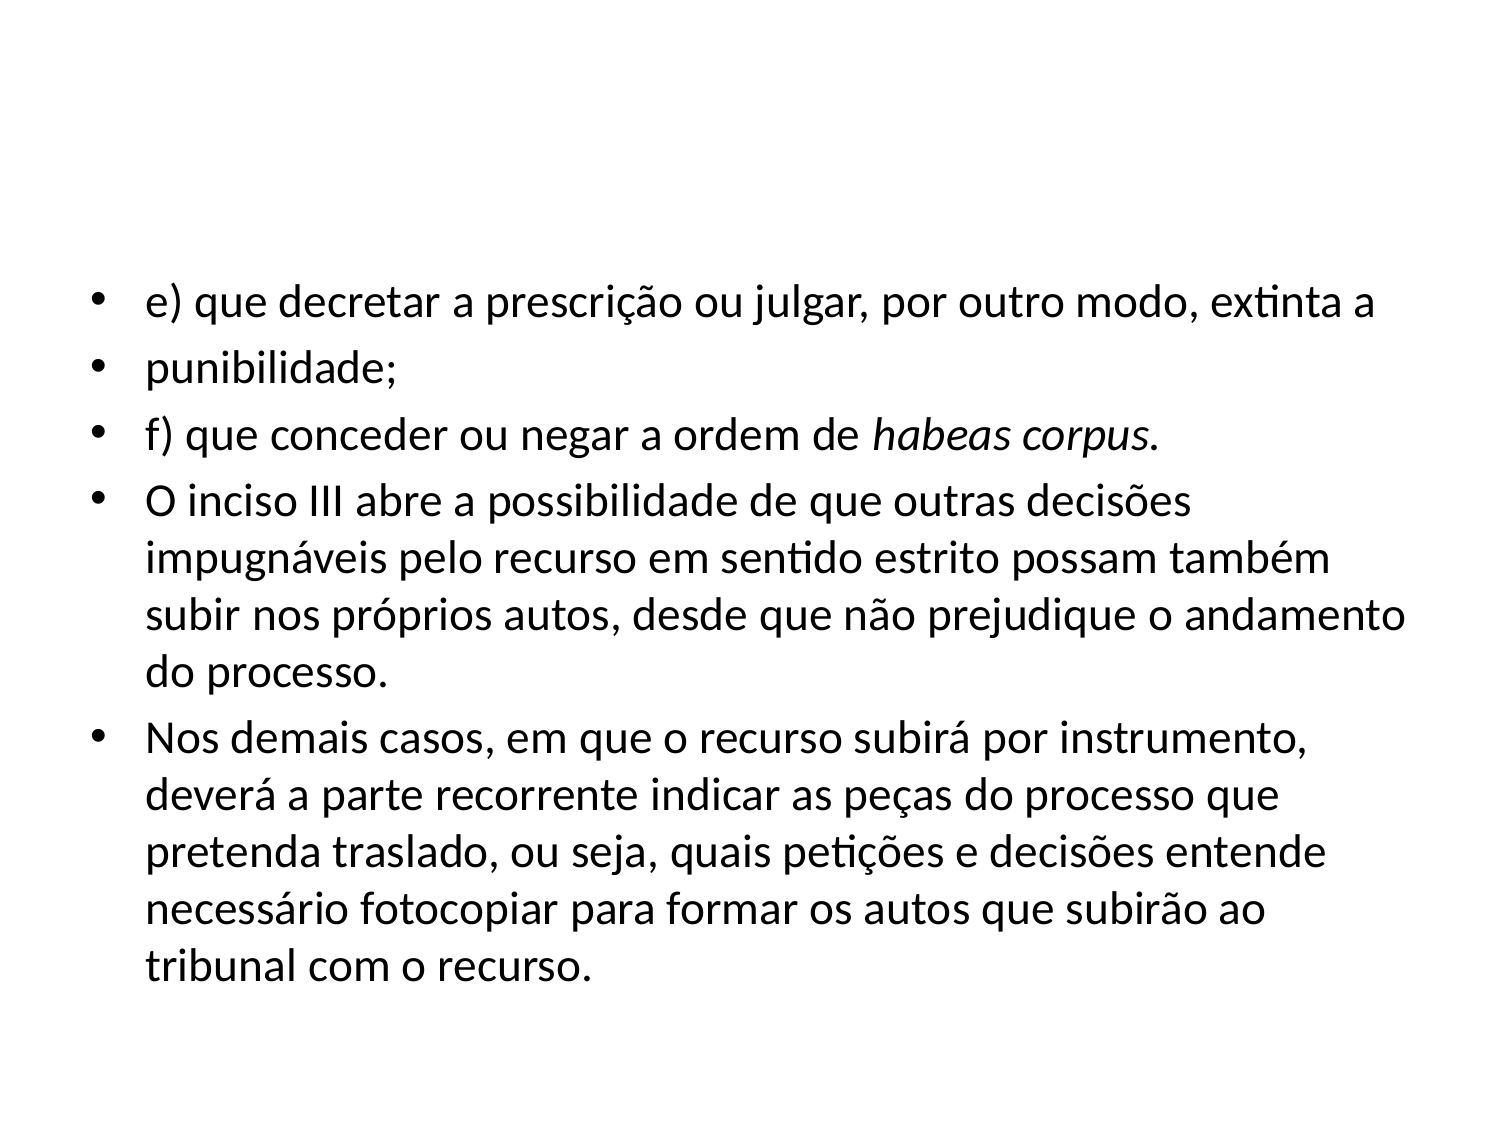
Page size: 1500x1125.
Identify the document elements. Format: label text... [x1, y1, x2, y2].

list e) que decretar a prescrição ou julgar, por outro modo, extinta a punibilidade; f) que conceder ou negar a ordem de habeas corpus. O inciso III abre a possibilidade de que outras decisões impugnáveis pelo recurso em sentido estrito possam também subir nos próprios autos, desde que não prejudique o andamento do processo. Nos demais casos, em que o recurso subirá por instrumento, deverá a parte recorrente indicar as peças do processo que pretenda traslado, ou seja, quais petições e decisões entende necessário fotocopiar para formar os autos que subirão ao tribunal com o recurso. [75, 262, 1425, 1005]
